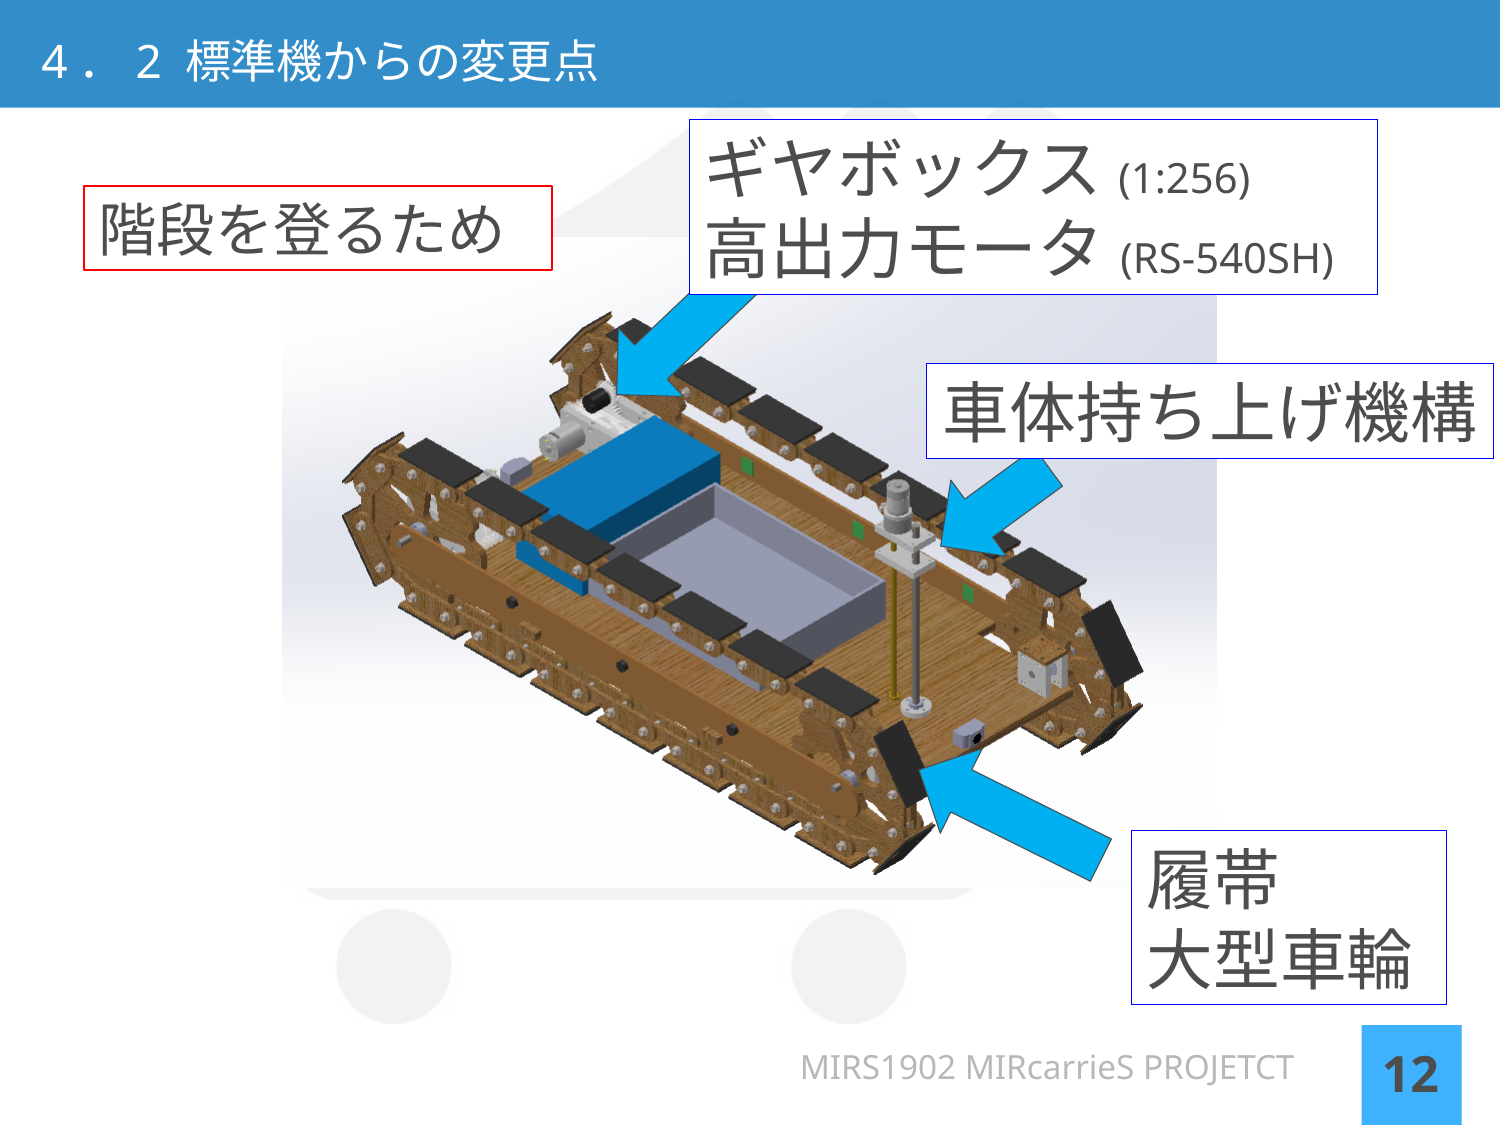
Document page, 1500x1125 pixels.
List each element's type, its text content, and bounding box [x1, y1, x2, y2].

footer MIRS1902 MIRcarrieS PROJETCT [463, 1028, 1311, 1104]
title 4．2 標準機からの変更点 [41, 25, 1459, 90]
text_box ギヤボックス(1:256) 高出力モータ(RS-540SH) [689, 119, 1378, 295]
text_box 車体持ち上げ機構 [1222, 363, 1494, 459]
text_box 履帯 大型車輪 [1131, 830, 1447, 1005]
text_box 階段を登るため [83, 185, 552, 271]
picture [282, 237, 1218, 888]
slide_number 12 [1361, 1028, 1459, 1125]
